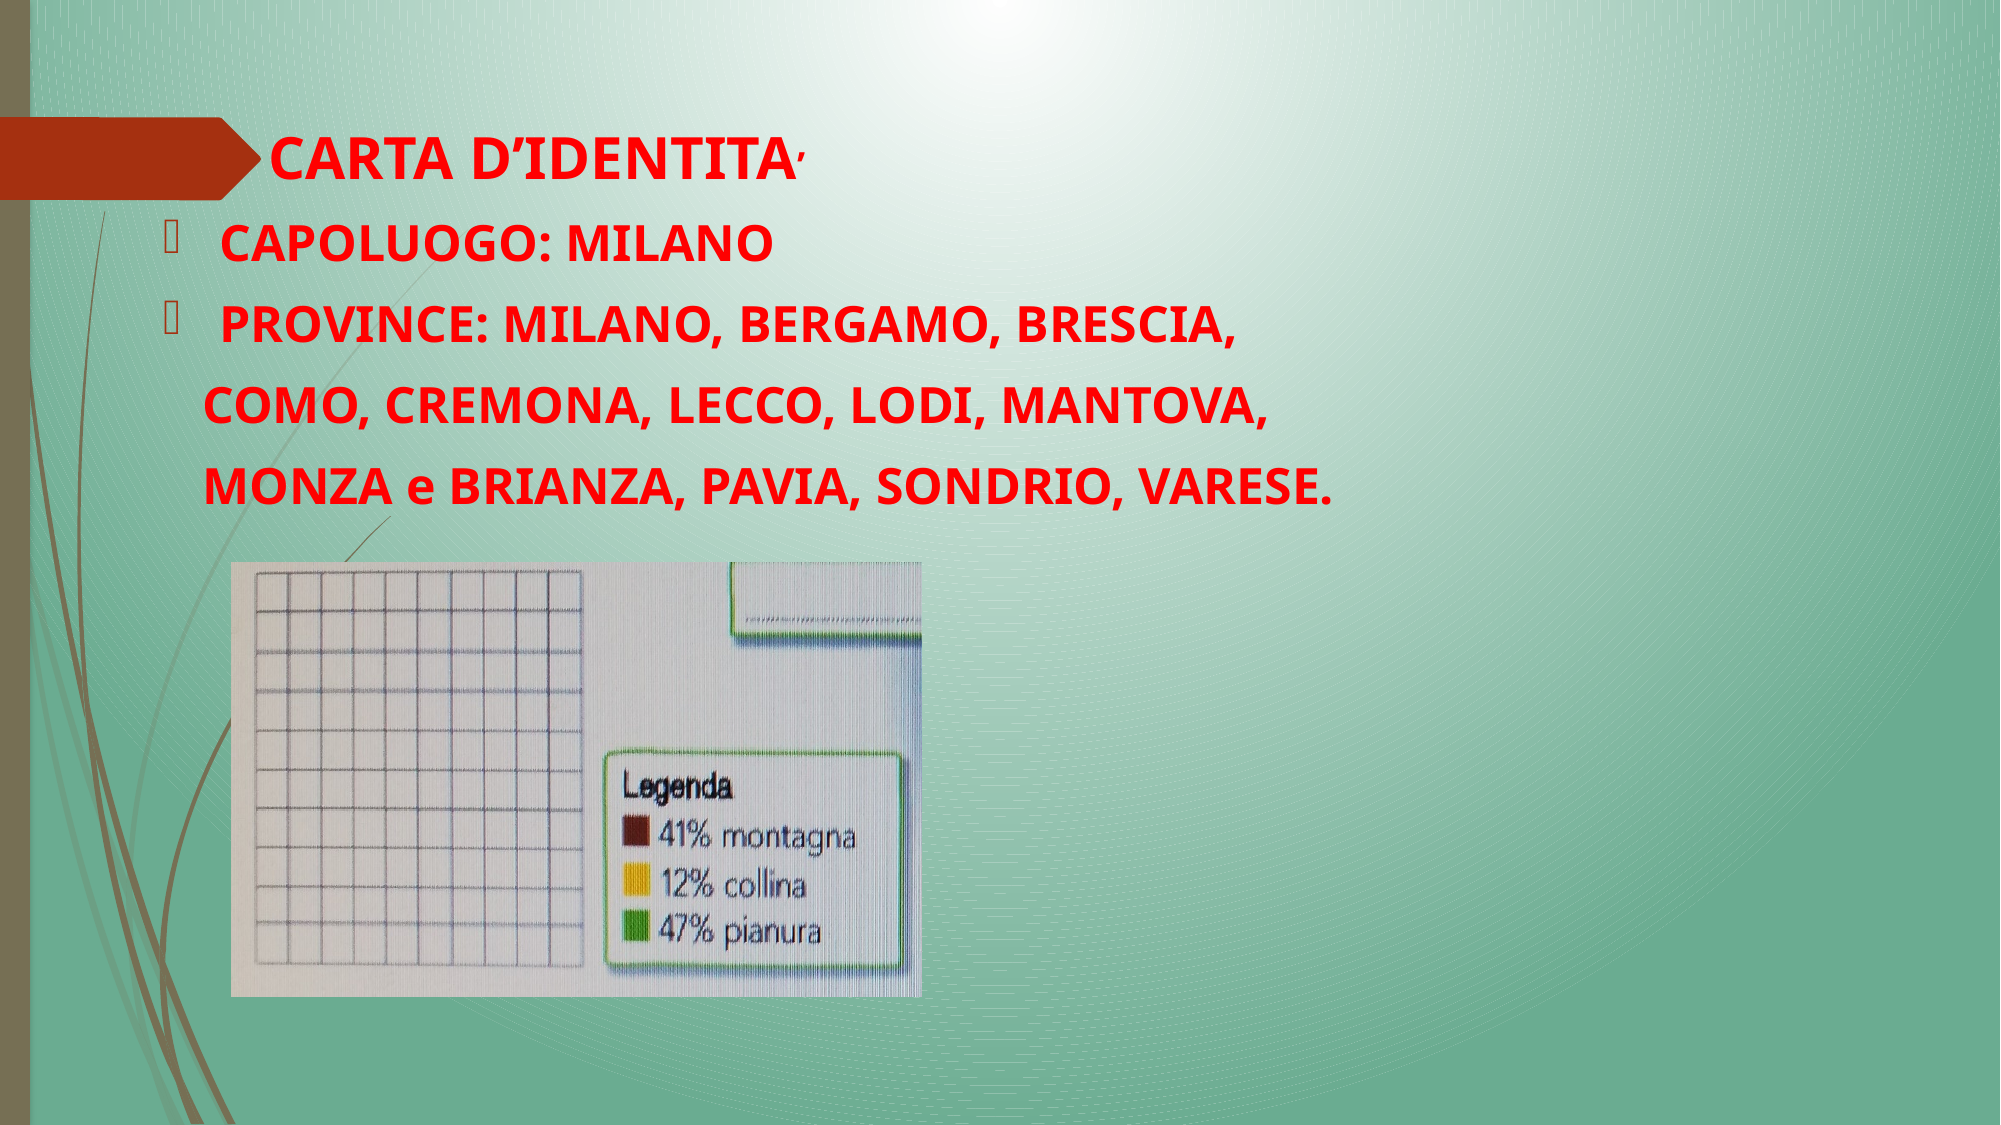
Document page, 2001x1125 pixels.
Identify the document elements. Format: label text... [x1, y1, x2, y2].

picture [230, 562, 922, 998]
list CARTA D’IDENTITA’ CAPOLUOGO: MILANO PROVINCE: MILANO, BERGAMO, BRESCIA, COMO, CREMONA, LECCO, LODI, MANTOVA, MONZA e BRIANZA, PAVIA, SONDRIO, VARESE. [148, 113, 1874, 1014]
